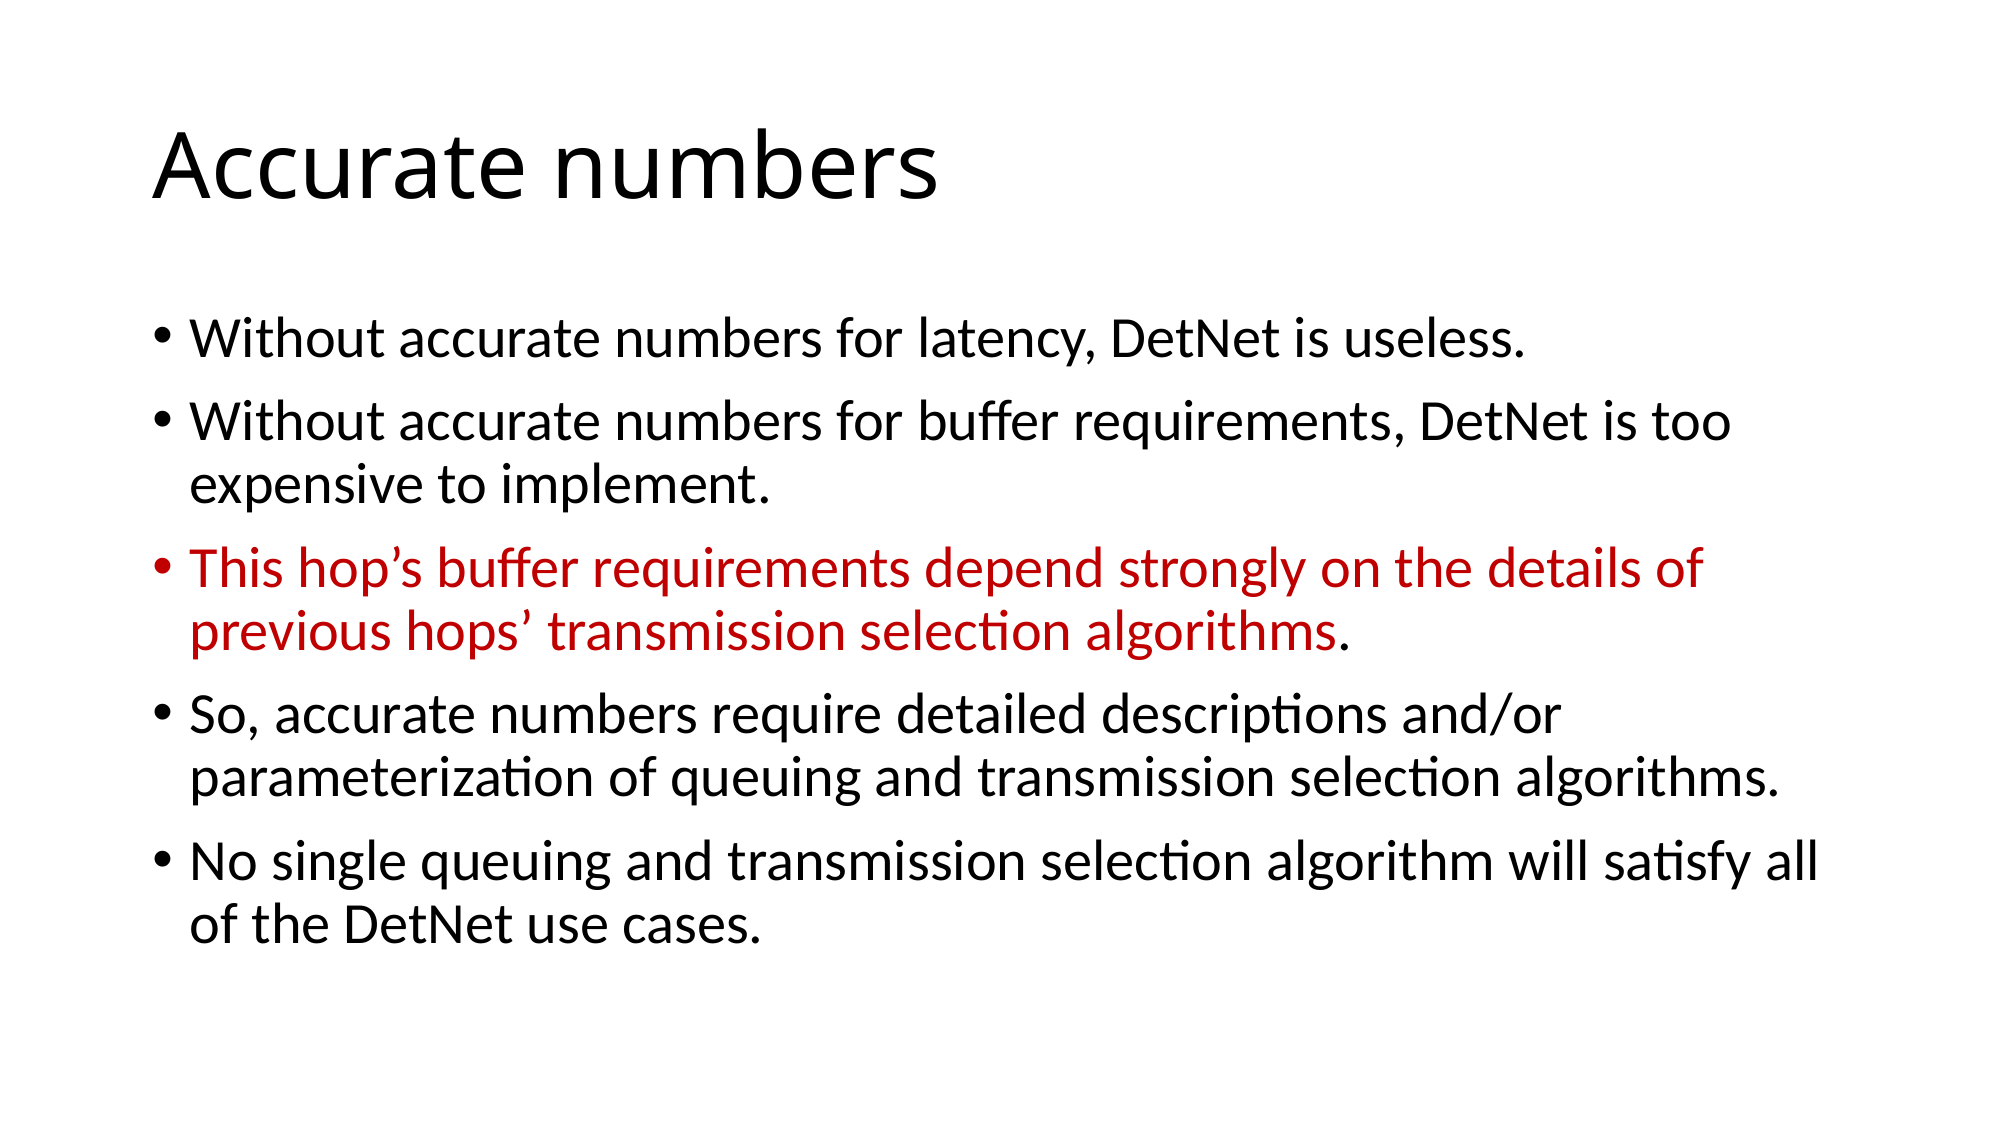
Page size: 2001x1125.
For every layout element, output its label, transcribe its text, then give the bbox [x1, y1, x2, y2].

list Without accurate numbers for latency, DetNet is useless. Without accurate numbers for buffer requirements, DetNet is too expensive to implement. This hop’s buffer requirements depend strongly on the details of previous hops’ transmission selection algorithms. So, accurate numbers require detailed descriptions and/or parameterization of queuing and transmission selection algorithms. No single queuing and transmission selection algorithm will satisfy all of the DetNet use cases. [137, 299, 1863, 1014]
title Accurate numbers [137, 59, 1863, 278]
